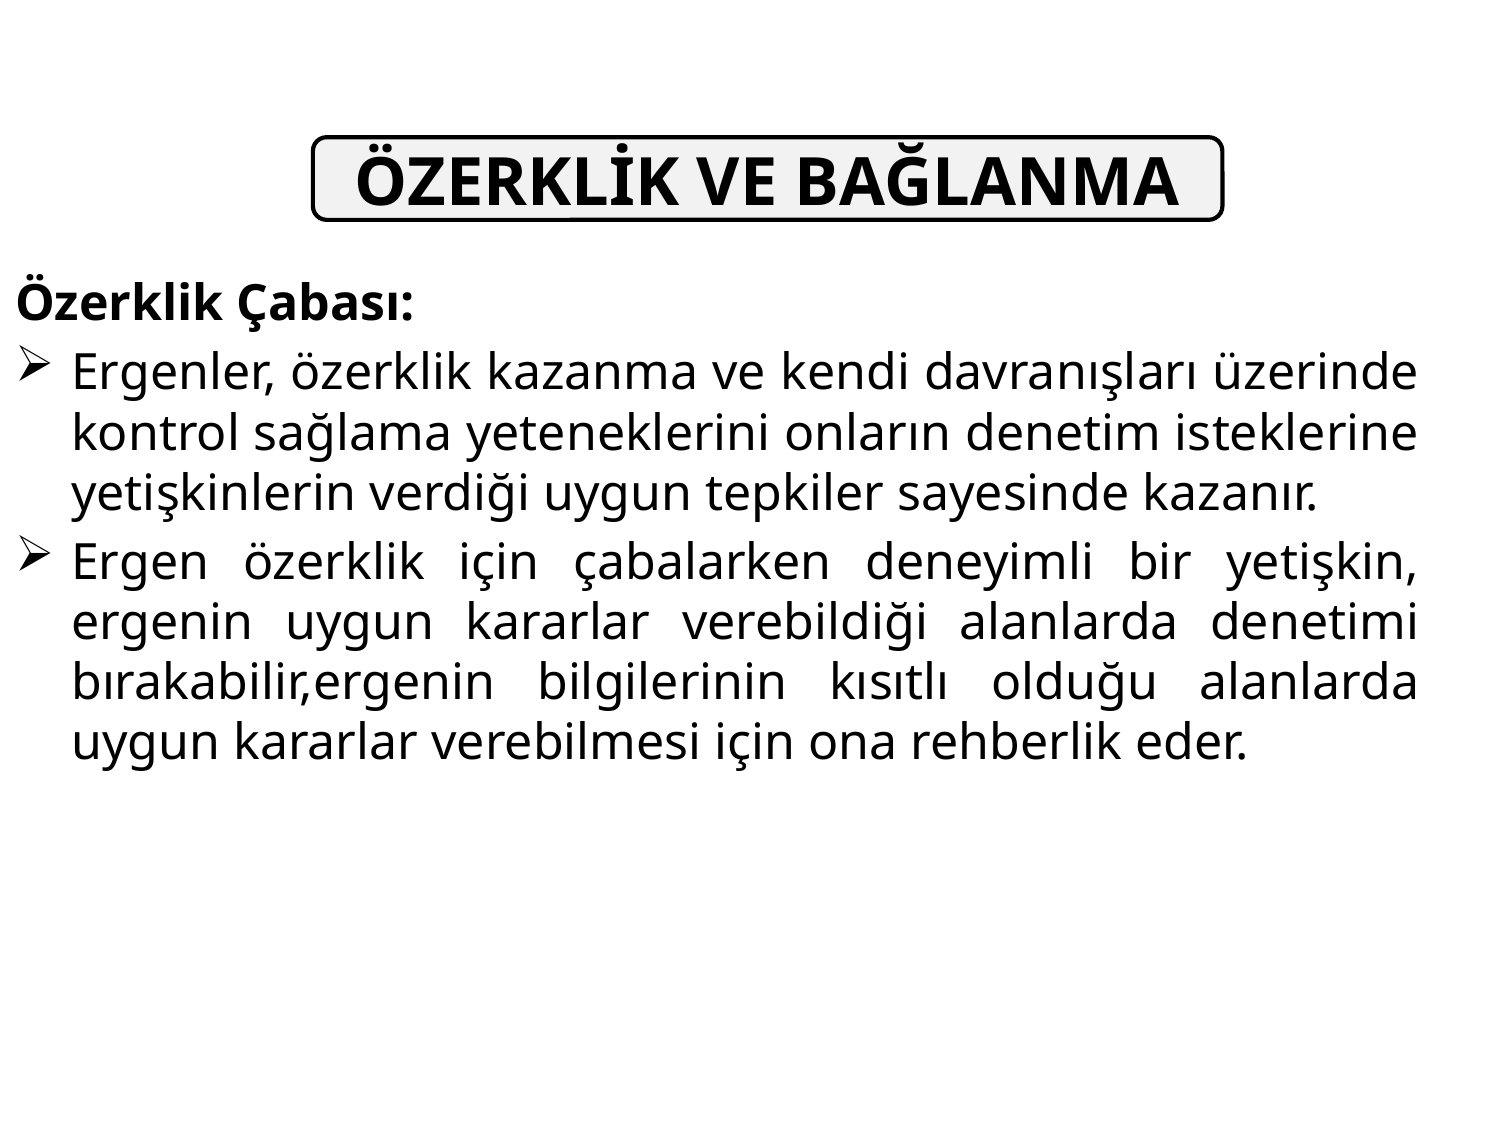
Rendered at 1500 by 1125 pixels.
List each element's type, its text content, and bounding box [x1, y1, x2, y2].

text_box ÖZERKLİK VE BAĞLANMA [310, 135, 1225, 222]
list Özerklik Çabası: Ergenler, özerklik kazanma ve kendi davranışları üzerinde kontrol sağlama yeteneklerini onların denetim isteklerine yetişkinlerin verdiği uygun tepkiler sayesinde kazanır. Ergen özerklik için çabalarken deneyimli bir yetişkin, ergenin uygun kararlar verebildiği alanlarda denetimi bırakabilir,ergenin bilgilerinin kısıtlı olduğu alanlarda uygun kararlar verebilmesi için ona rehberlik eder. [0, 262, 1436, 858]
